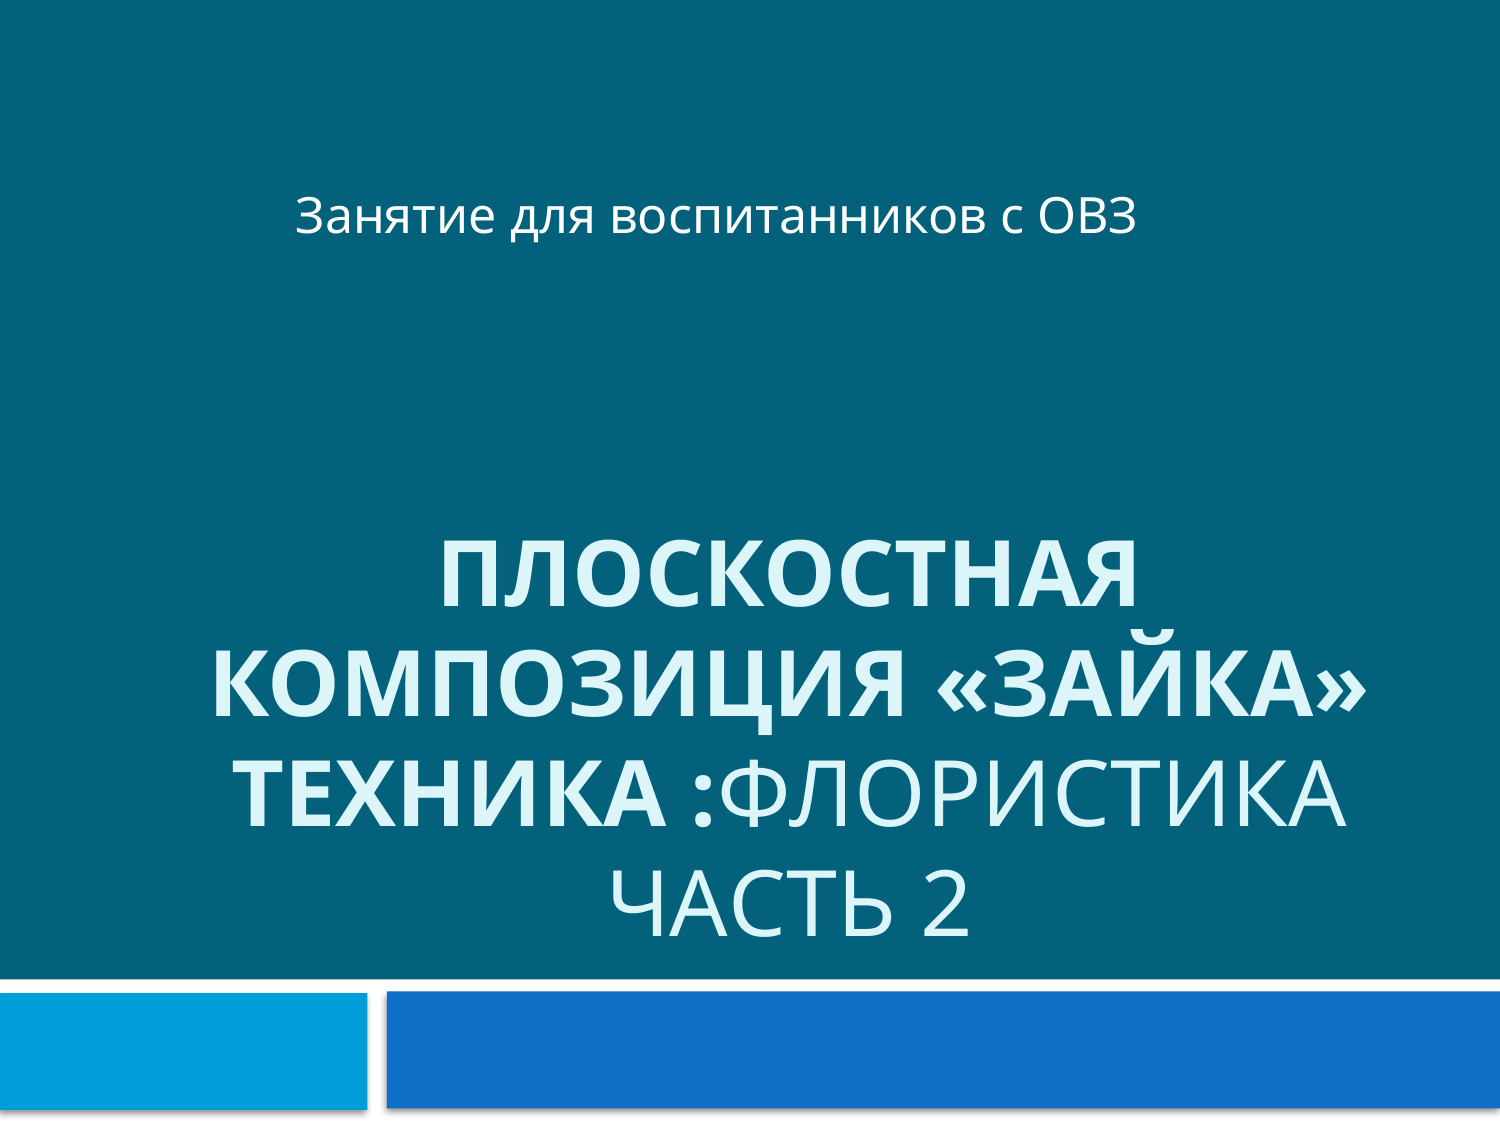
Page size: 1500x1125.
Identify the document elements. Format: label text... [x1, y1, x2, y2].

title Плоскостная композиция «Зайка» Техника :флористика часть 2 [128, 386, 1450, 963]
text_box Занятие для воспитанников с ОВЗ [281, 175, 1154, 251]
